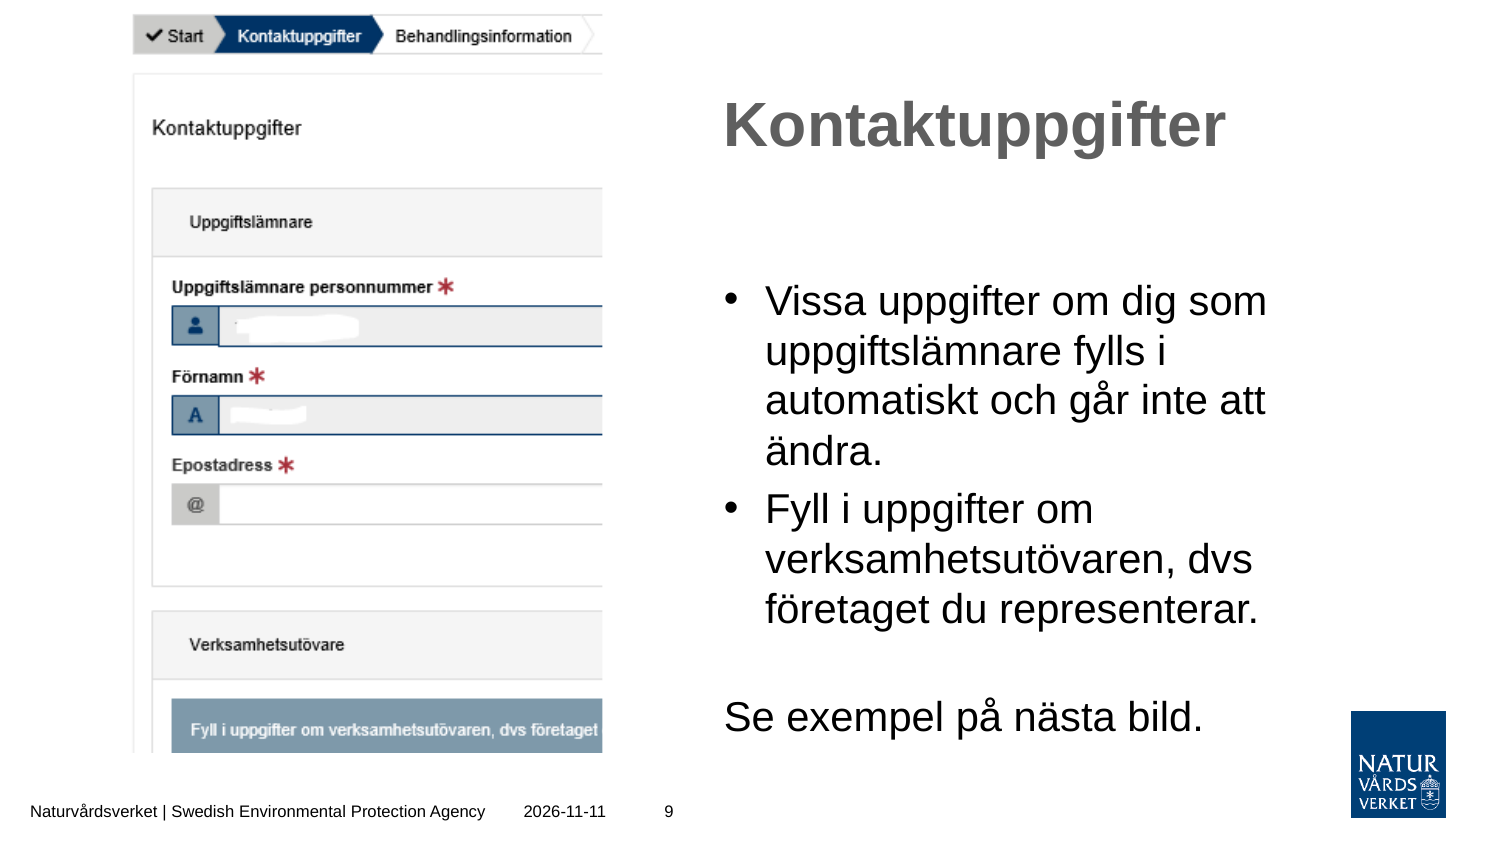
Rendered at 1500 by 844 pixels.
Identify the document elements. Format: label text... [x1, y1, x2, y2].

title Kontaktuppgifter [708, 76, 1300, 254]
picture [100, 0, 603, 754]
picture [1351, 711, 1446, 818]
slide_number 9 [629, 795, 689, 827]
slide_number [514, 795, 629, 827]
footer Naturvårdsverket | Swedish Environmental Protection Agency [15, 795, 514, 827]
list Vissa uppgifter om dig som uppgiftslämnare fylls i automatiskt och går inte att ändra. Fyll i uppgifter om verksamhetsutövaren, dvs företaget du representerar. Se exempel på nästa bild. [708, 265, 1314, 768]
